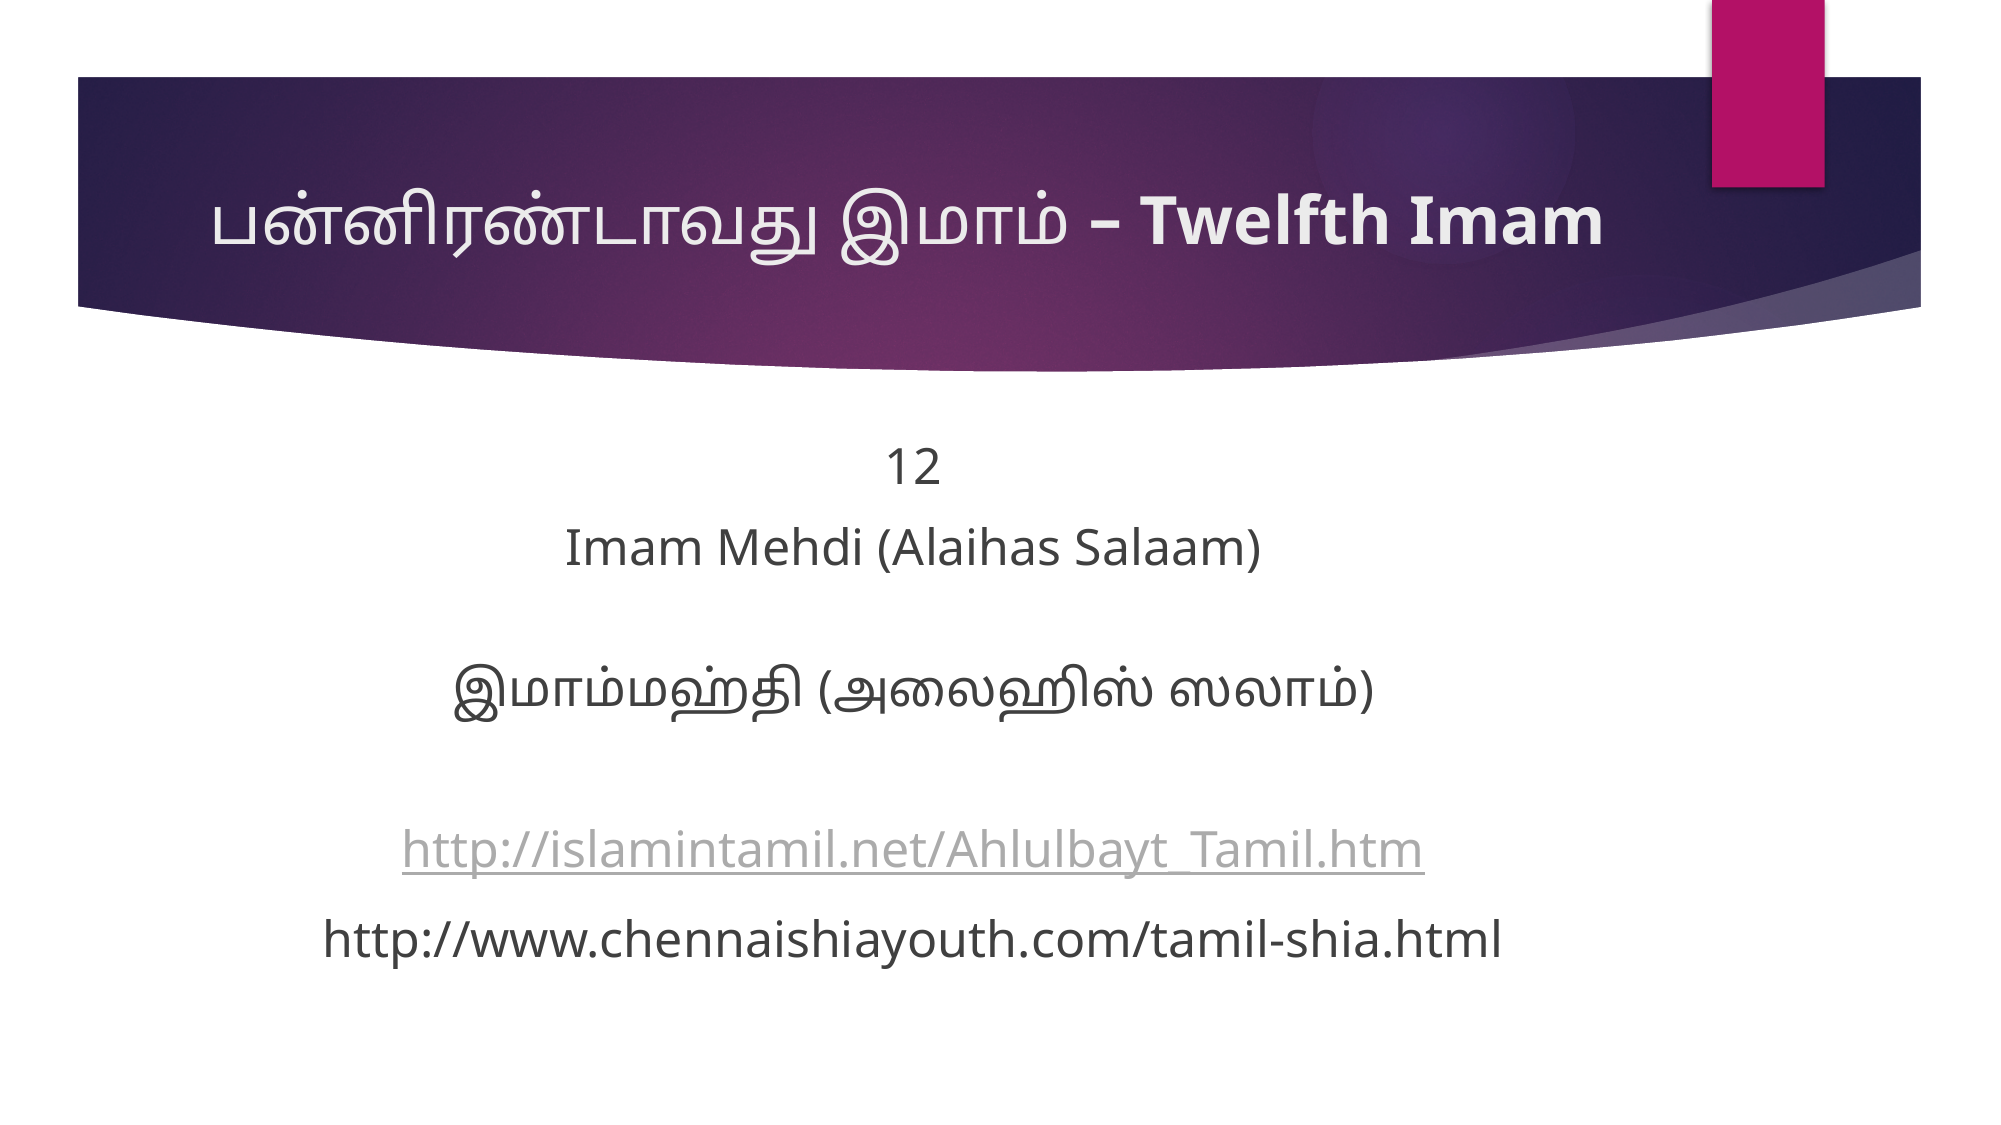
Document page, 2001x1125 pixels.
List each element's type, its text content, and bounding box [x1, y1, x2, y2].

title பன்னிரண்டாவது இமாம் – Twelfth Imam [189, 159, 1627, 276]
list 12 Imam Mehdi (Alaihas Salaam) இமாம்மஹ்தி (அலைஹிஸ் ஸலாம்) http://islamintamil.net/Ahlulbayt_Tamil.htm http://www.chennaishiayouth.com/tamil-shia.html [189, 427, 1638, 988]
